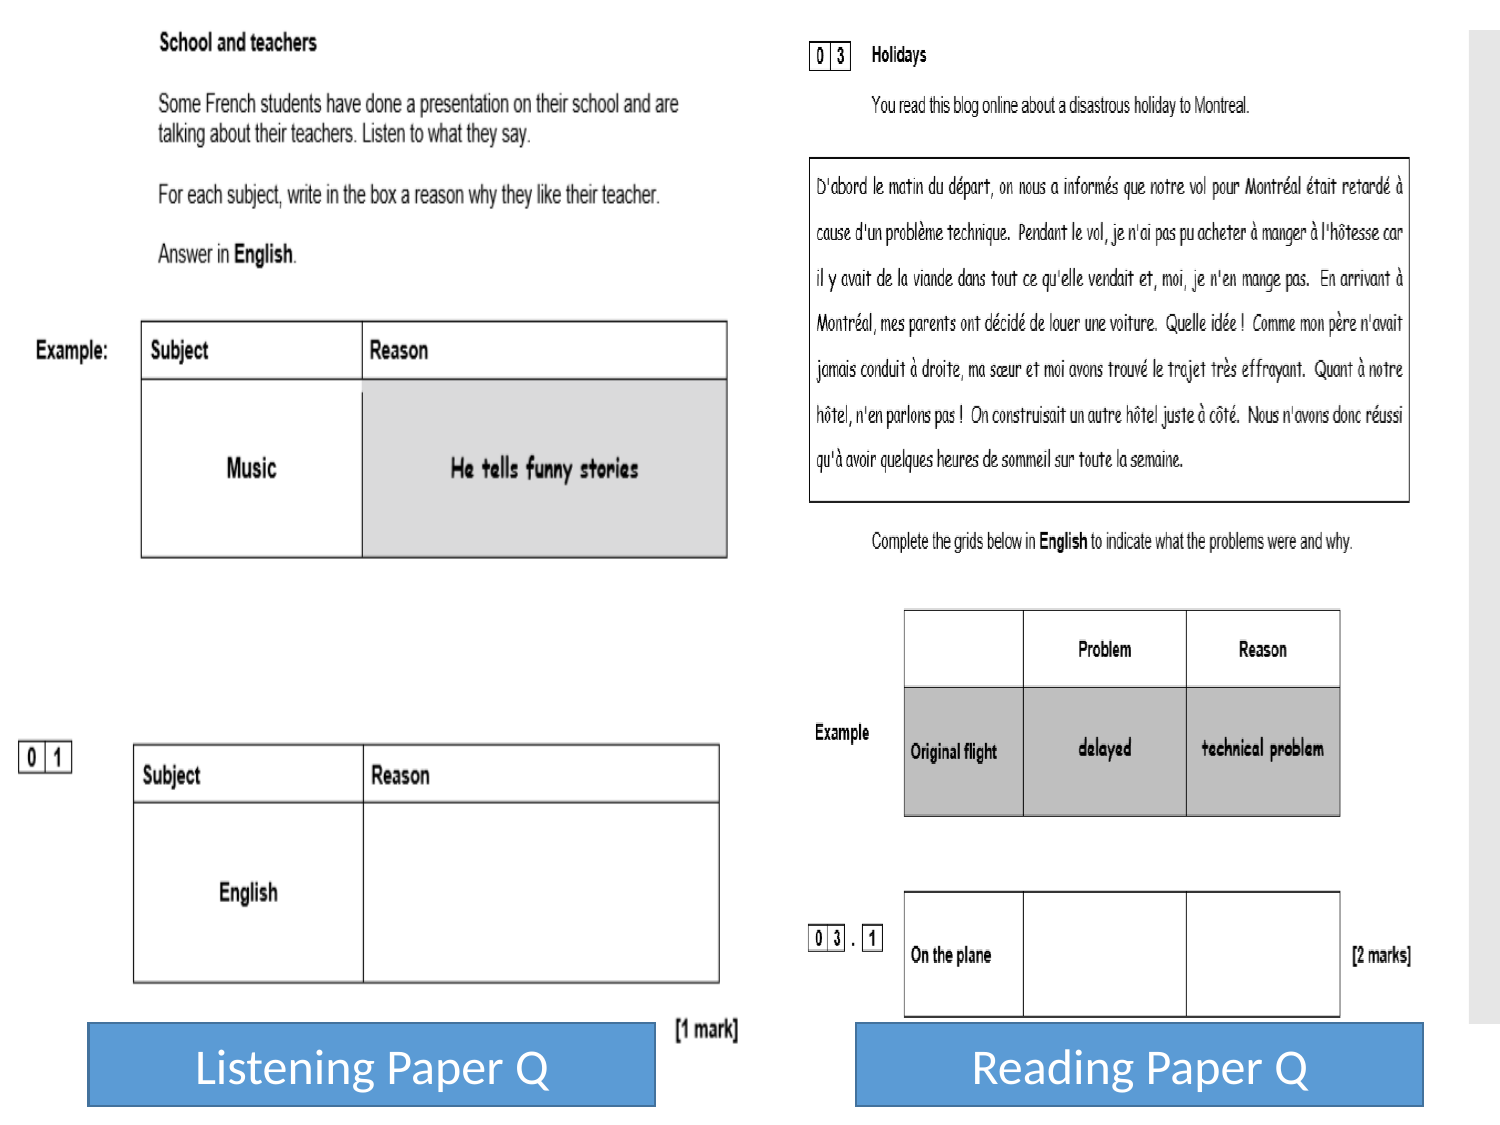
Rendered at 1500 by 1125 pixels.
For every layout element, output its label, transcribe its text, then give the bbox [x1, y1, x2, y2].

picture [0, 0, 1500, 1056]
text_box Reading Paper Q [855, 1024, 1424, 1107]
text_box Listening Paper Q [87, 1056, 656, 1107]
